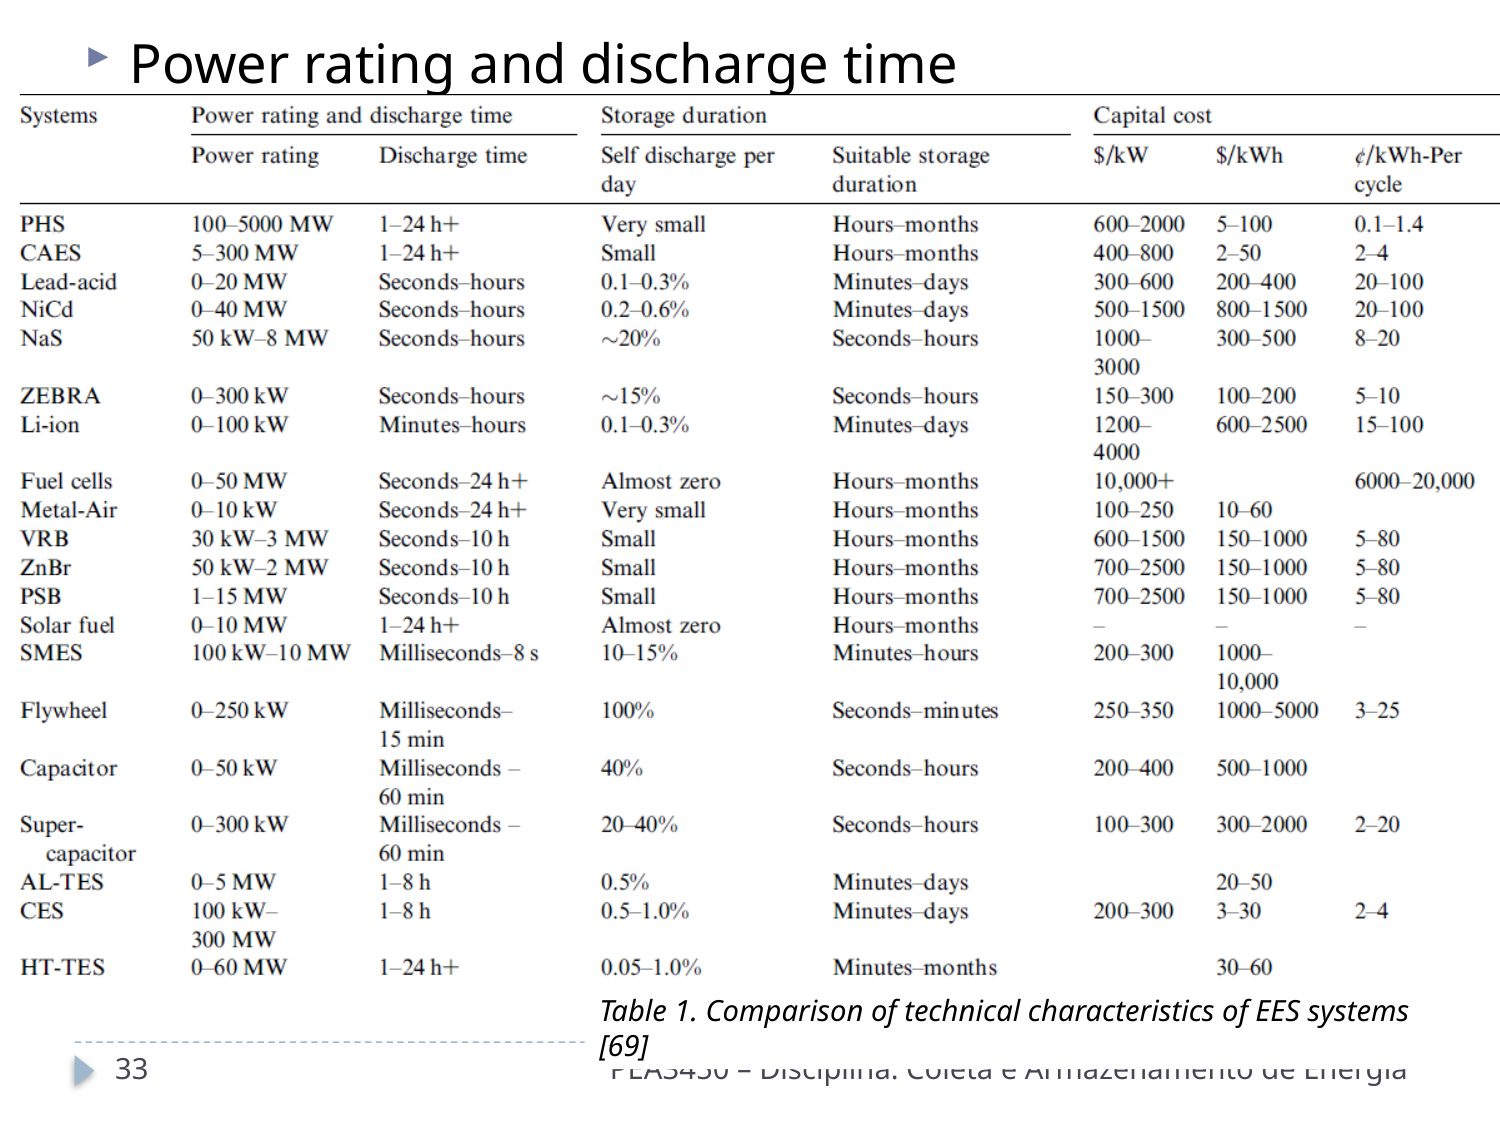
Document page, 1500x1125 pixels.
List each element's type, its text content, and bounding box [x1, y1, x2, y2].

text_box Table 1. Comparison of technical characteristics of EES systems [69] [584, 998, 1430, 1070]
text_box Power rating and discharge time [69, 21, 1420, 94]
slide_number 33 [100, 1042, 426, 1103]
footer PEA3450 – Disciplina: Coleta e Armazenamento de Energia [426, 1042, 1424, 1103]
picture [5, 94, 1500, 985]
